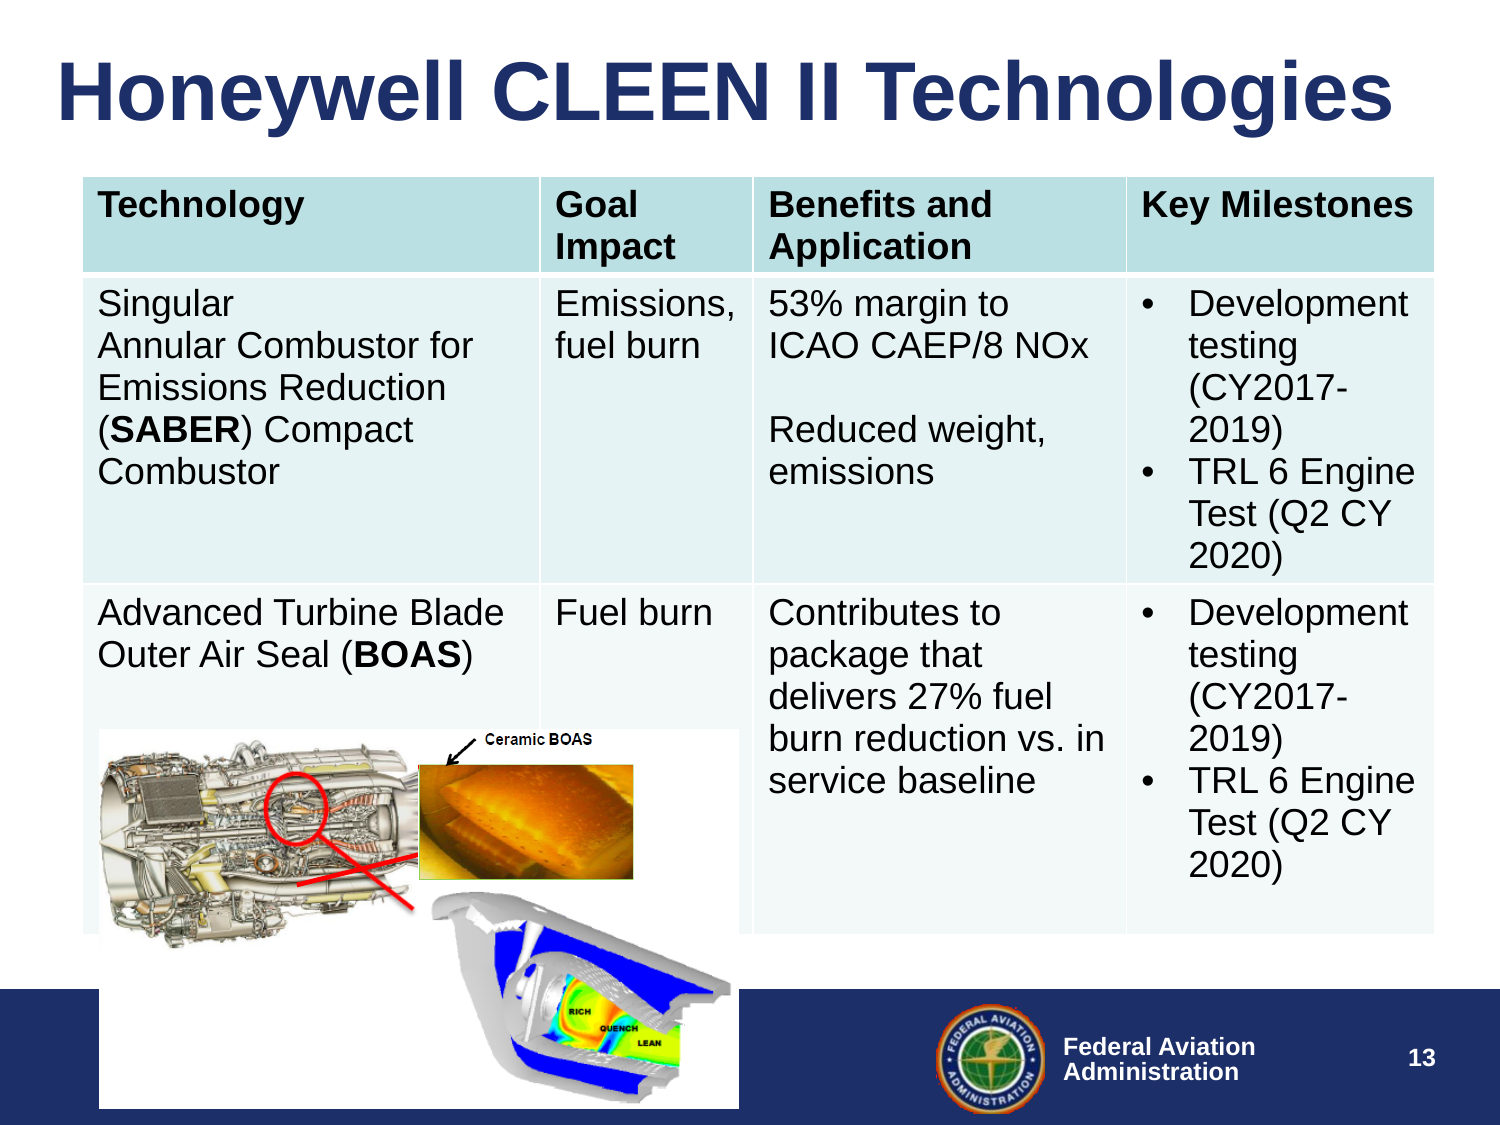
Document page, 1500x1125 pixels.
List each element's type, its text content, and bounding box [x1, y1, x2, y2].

table_cell Development testing (CY2017-2019) TRL 6 Engine Test (Q2 CY 2020) [1127, 278, 1434, 583]
table_cell Singular Annular Combustor for Emissions Reduction (SABER) Compact Combustor [83, 278, 539, 583]
table_cell Development testing (CY2017-2019) TRL 6 Engine Test (Q2 CY 2020) [1127, 585, 1434, 934]
table_cell Fuel burn [541, 585, 752, 934]
table_header Benefits and Application [754, 177, 1126, 272]
table_cell Emissions, fuel burn [541, 278, 752, 583]
table_cell Advanced Turbine Blade Outer Air Seal (BOAS) [83, 585, 539, 934]
table_cell 53% margin to ICAO CAEP/8 NOx Reduced weight, emissions [754, 278, 1126, 583]
table_header Goal Impact [541, 177, 752, 272]
table_header Technology [83, 177, 539, 272]
table_header Key Milestones [1127, 177, 1434, 272]
title Honeywell CLEEN II Technologies [41, 0, 1500, 175]
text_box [296, 845, 413, 886]
picture [936, 1004, 1045, 1114]
picture [98, 729, 739, 1110]
table_cell Contributes to package that delivers 27% fuel burn reduction vs. in service baseline [754, 585, 1126, 934]
